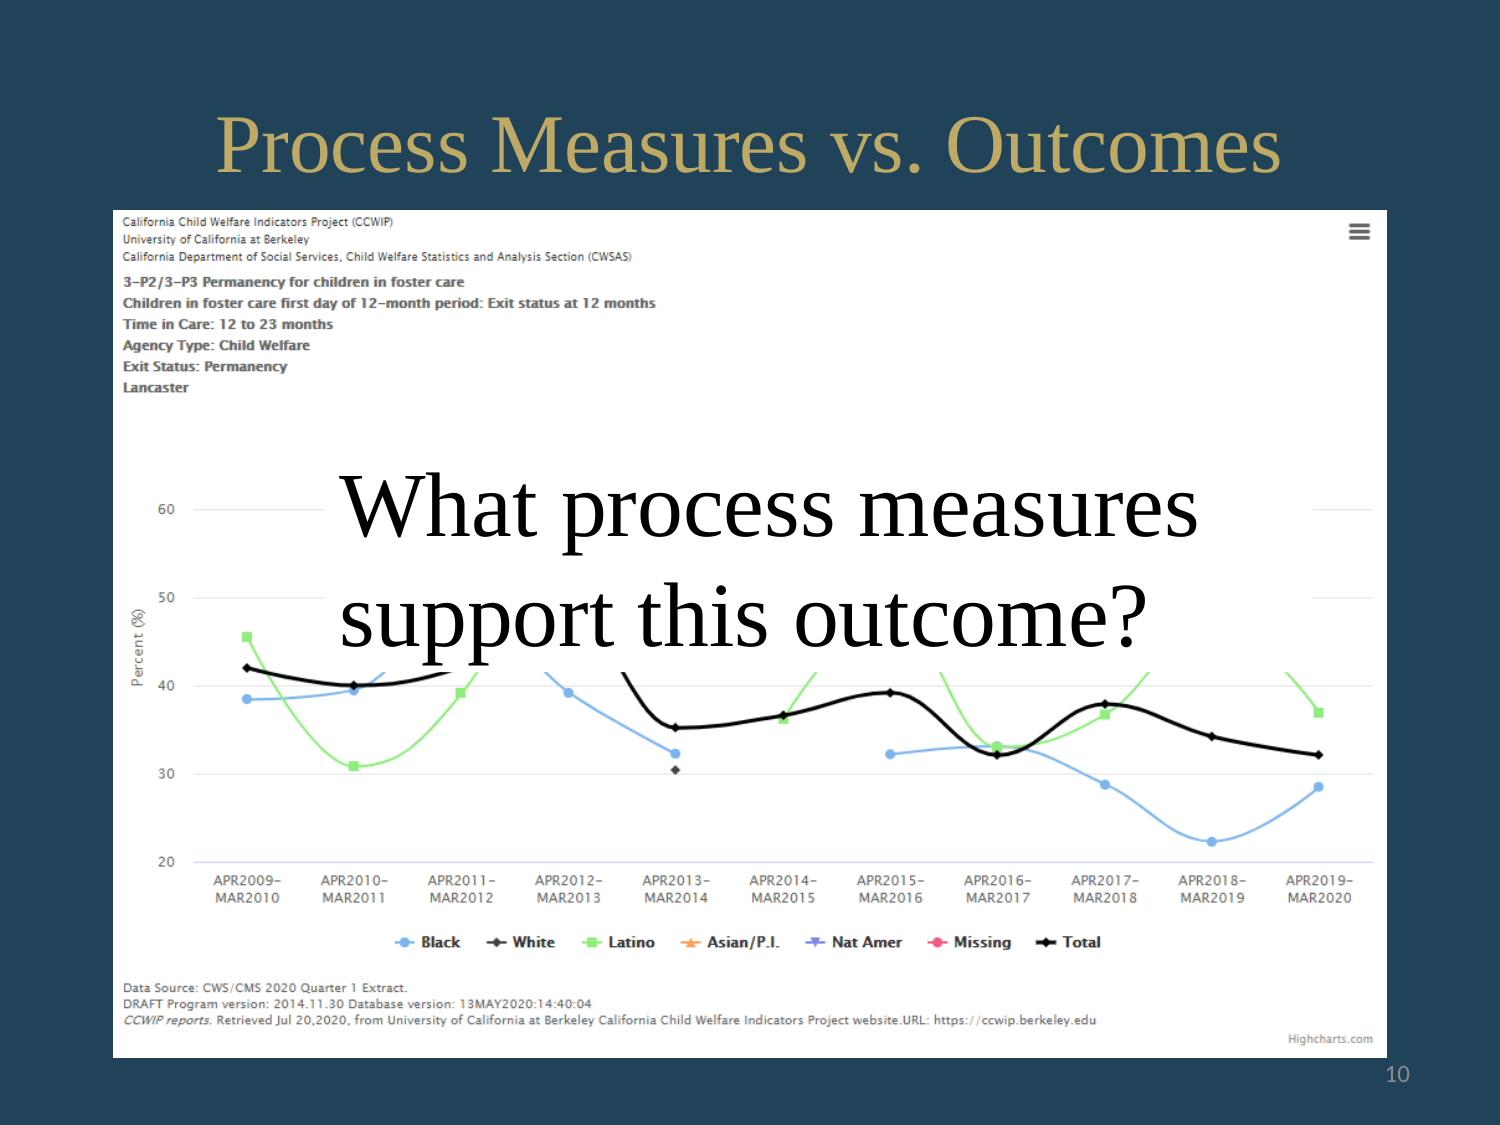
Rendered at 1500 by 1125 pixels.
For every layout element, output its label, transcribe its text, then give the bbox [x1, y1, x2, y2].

slide_number 10 [1074, 1042, 1425, 1103]
title Process Measures vs. Outcomes [74, 44, 1426, 233]
picture [113, 209, 1387, 1058]
